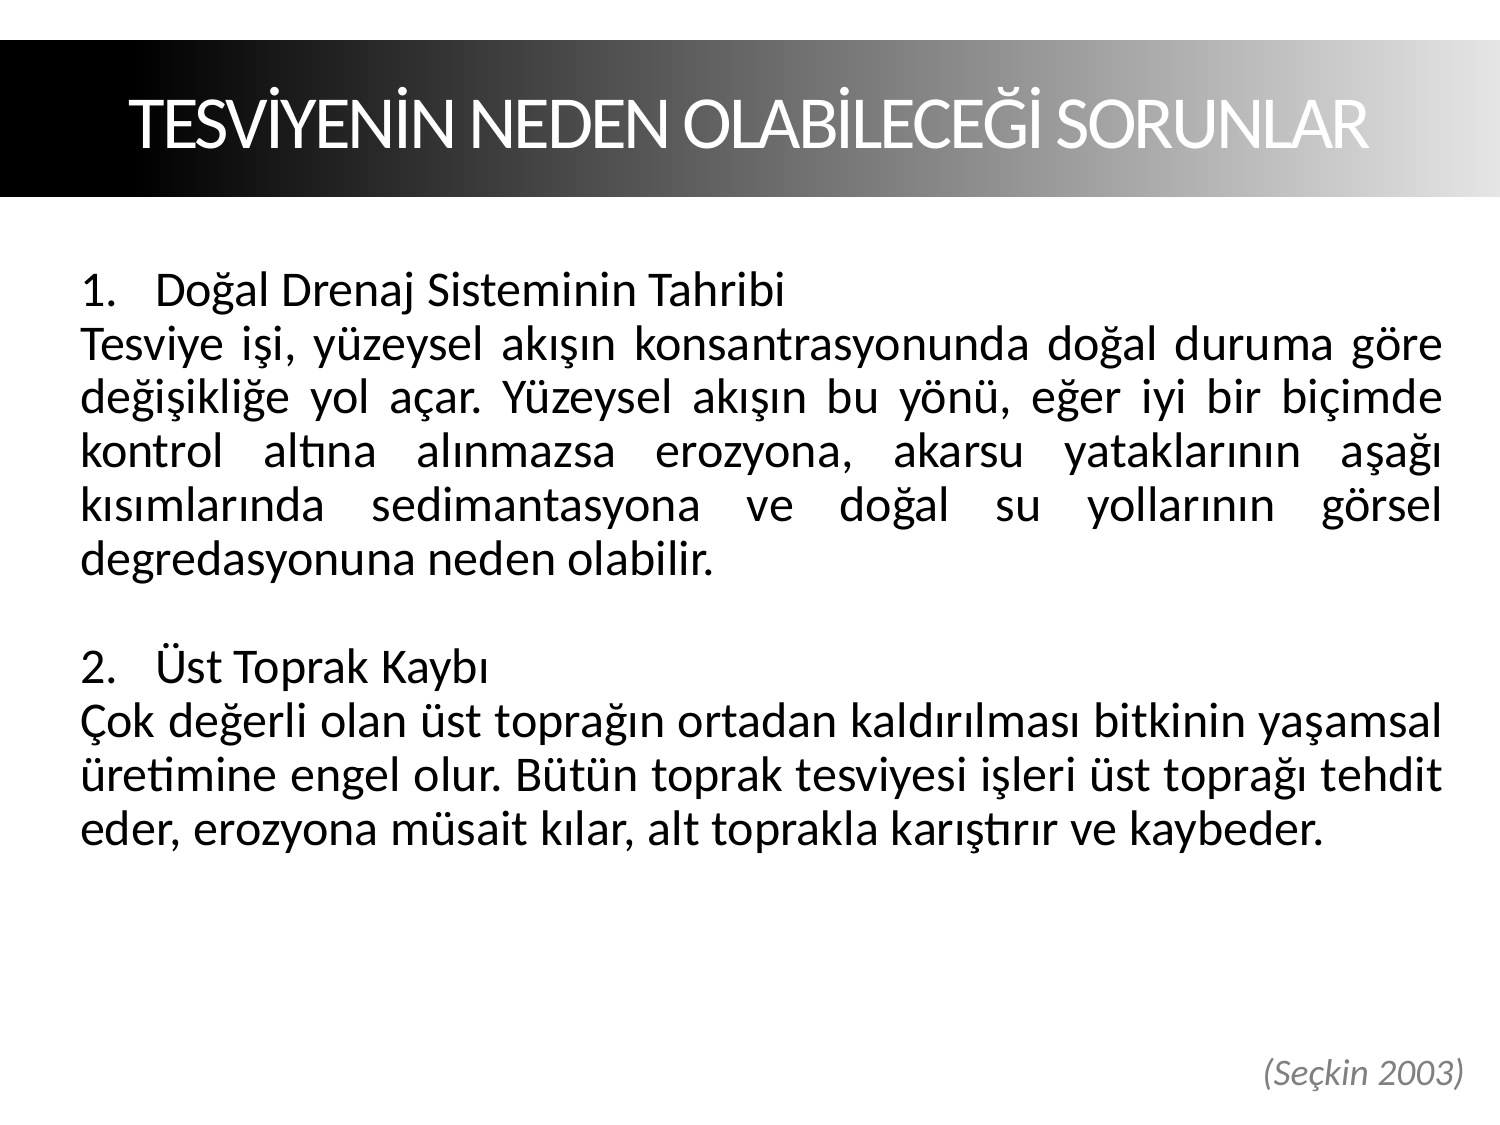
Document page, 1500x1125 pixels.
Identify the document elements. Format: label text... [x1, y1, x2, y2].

list Doğal Drenaj Sisteminin Tahribi Tesviye işi, yüzeysel akışın konsantrasyonunda doğal duruma göre değişikliğe yol açar. Yüzeysel akışın bu yönü, eğer iyi bir biçimde kontrol altına alınmazsa erozyona, akarsu yataklarının aşağı kısımlarında sedimantasyona ve doğal su yollarının görsel degredasyonuna neden olabilir. Üst Toprak Kaybı Çok değerli olan üst toprağın ortadan kaldırılması bitkinin yaşamsal üretimine engel olur. Bütün toprak tesviyesi işleri üst toprağı tehdit eder, erozyona müsait kılar, alt toprakla karıştırır ve kaybeder. [64, 255, 1459, 1012]
text_box (Seçkin 2003) [1247, 1040, 1480, 1100]
text_box TESVİYENİN NEDEN OLABİLECEĞİ SORUNLAR [0, 40, 1500, 197]
